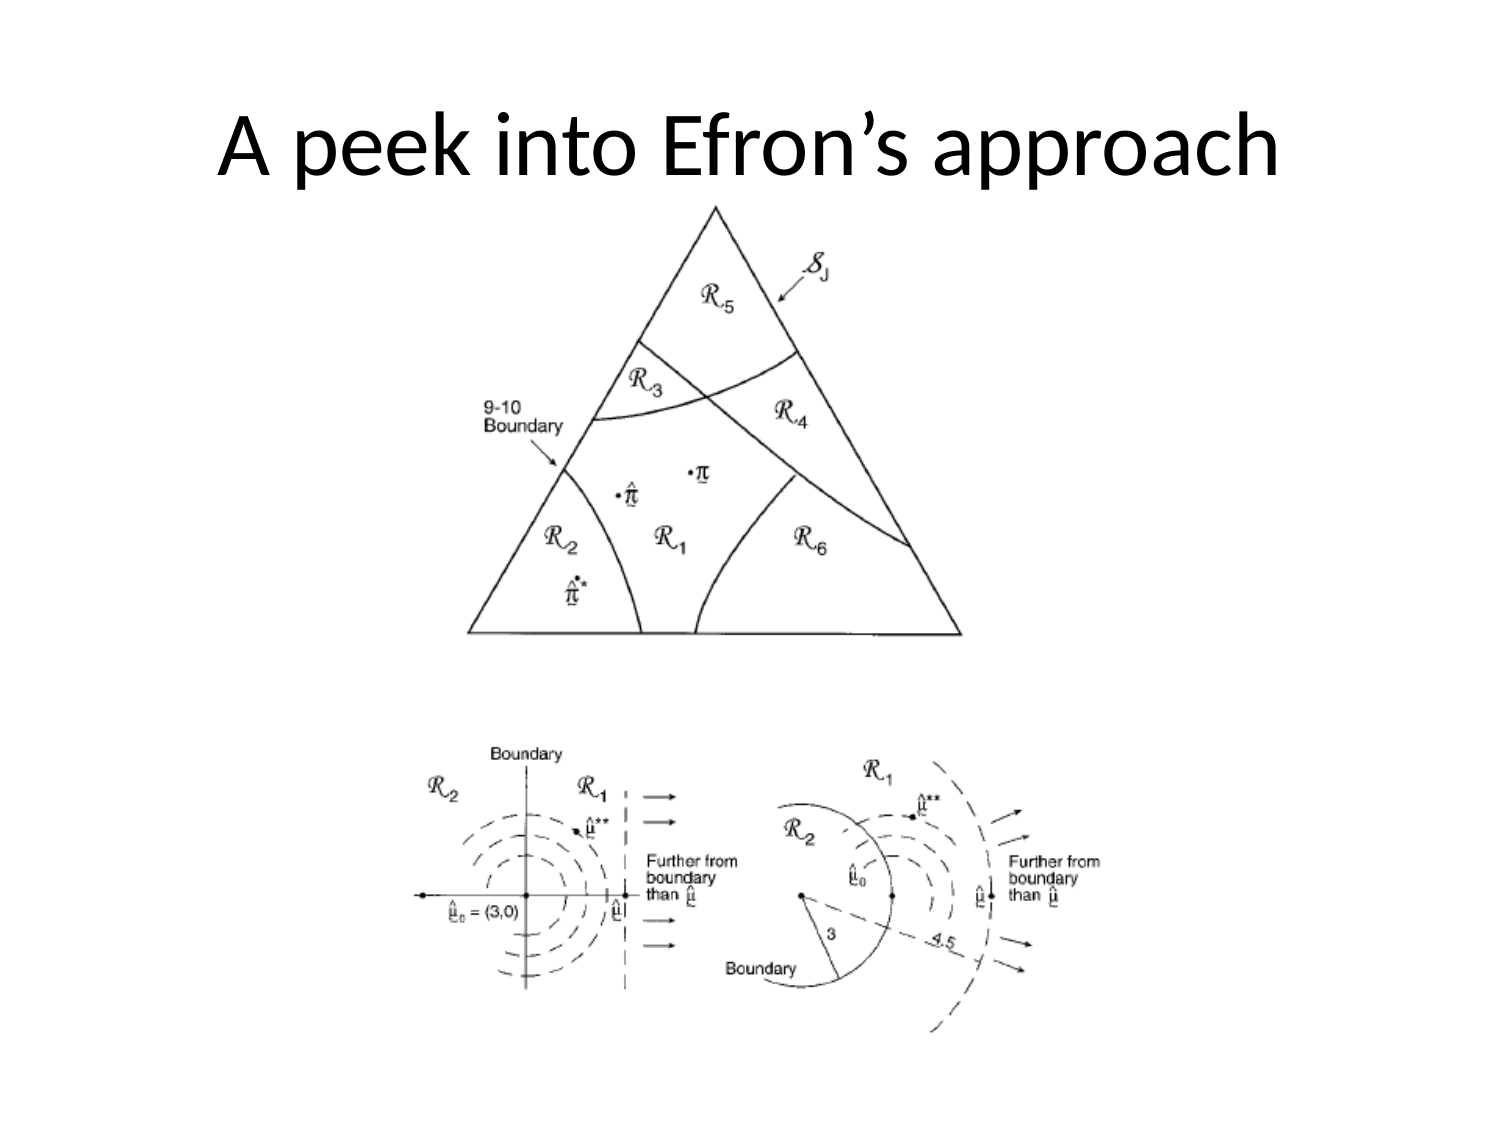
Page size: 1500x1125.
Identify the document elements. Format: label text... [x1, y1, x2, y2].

picture [371, 727, 1155, 1058]
title A peek into Efron’s approach [75, 45, 1425, 233]
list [324, 196, 1107, 652]
